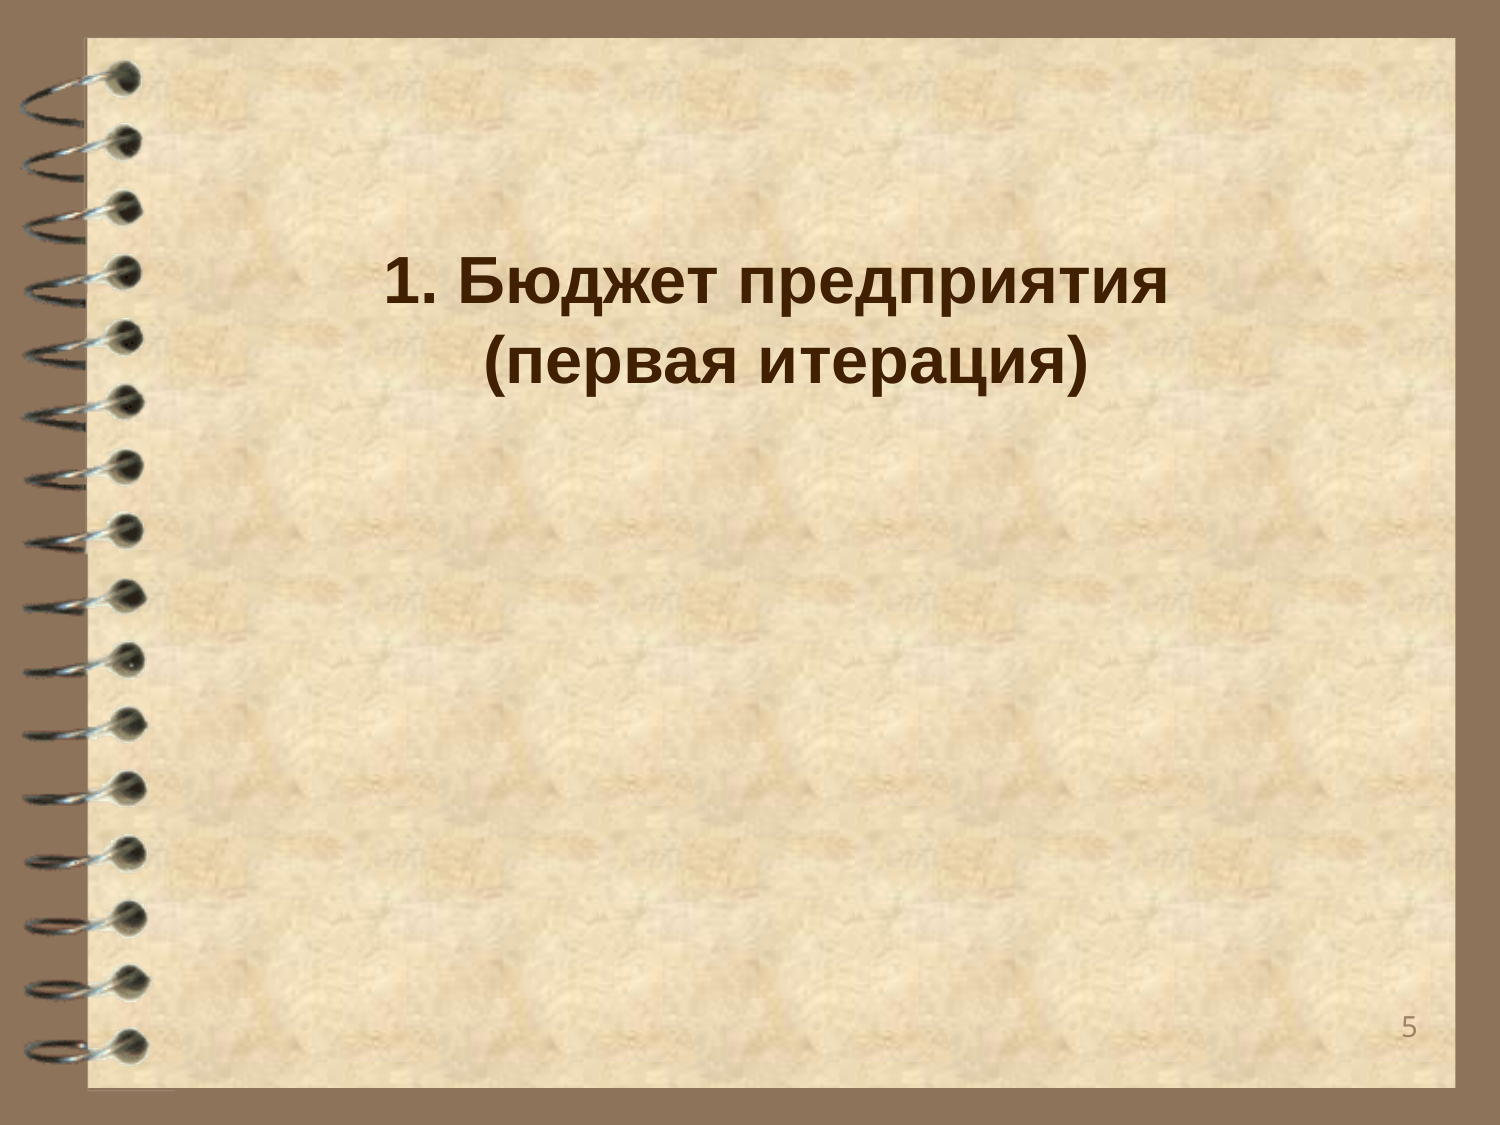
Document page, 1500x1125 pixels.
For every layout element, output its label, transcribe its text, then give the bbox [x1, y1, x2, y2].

picture [0, 0, 1456, 1125]
title 1. Бюджет предприятия (первая итерация) [210, 152, 1363, 481]
slide_number 5 [1120, 1000, 1434, 1077]
